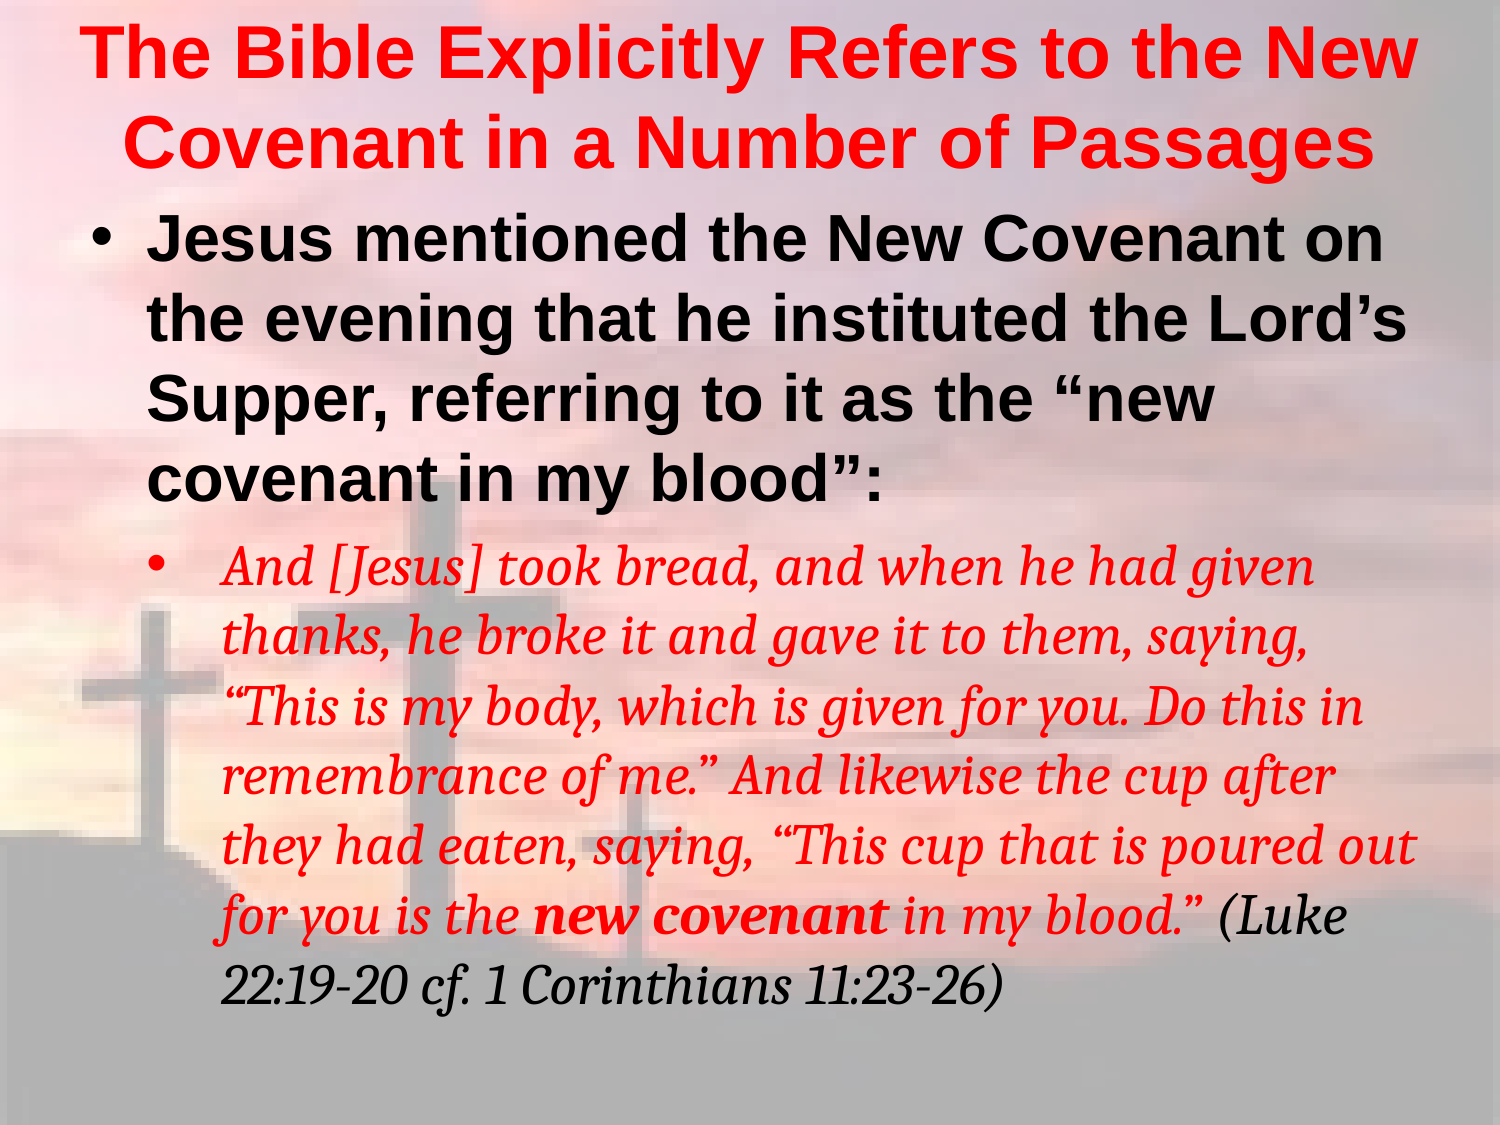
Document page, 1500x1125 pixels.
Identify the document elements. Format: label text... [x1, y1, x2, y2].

title The Bible Explicitly Refers to the New Covenant in a Number of Passages [0, 0, 1500, 188]
subtitle Jesus mentioned the New Covenant on the evening that he instituted the Lord’s Supper, referring to it as the “new covenant in my blood”: And [Jesus] took bread, and when he had given thanks, he broke it and gave it to them, saying, “This is my body, which is given for you. Do this in remembrance of me.” And likewise the cup after they had eaten, saying, “This cup that is poured out for you is the new covenant in my blood.” (Luke 22:19-20 cf. 1 Corinthians 11:23-26) [74, 187, 1438, 1125]
